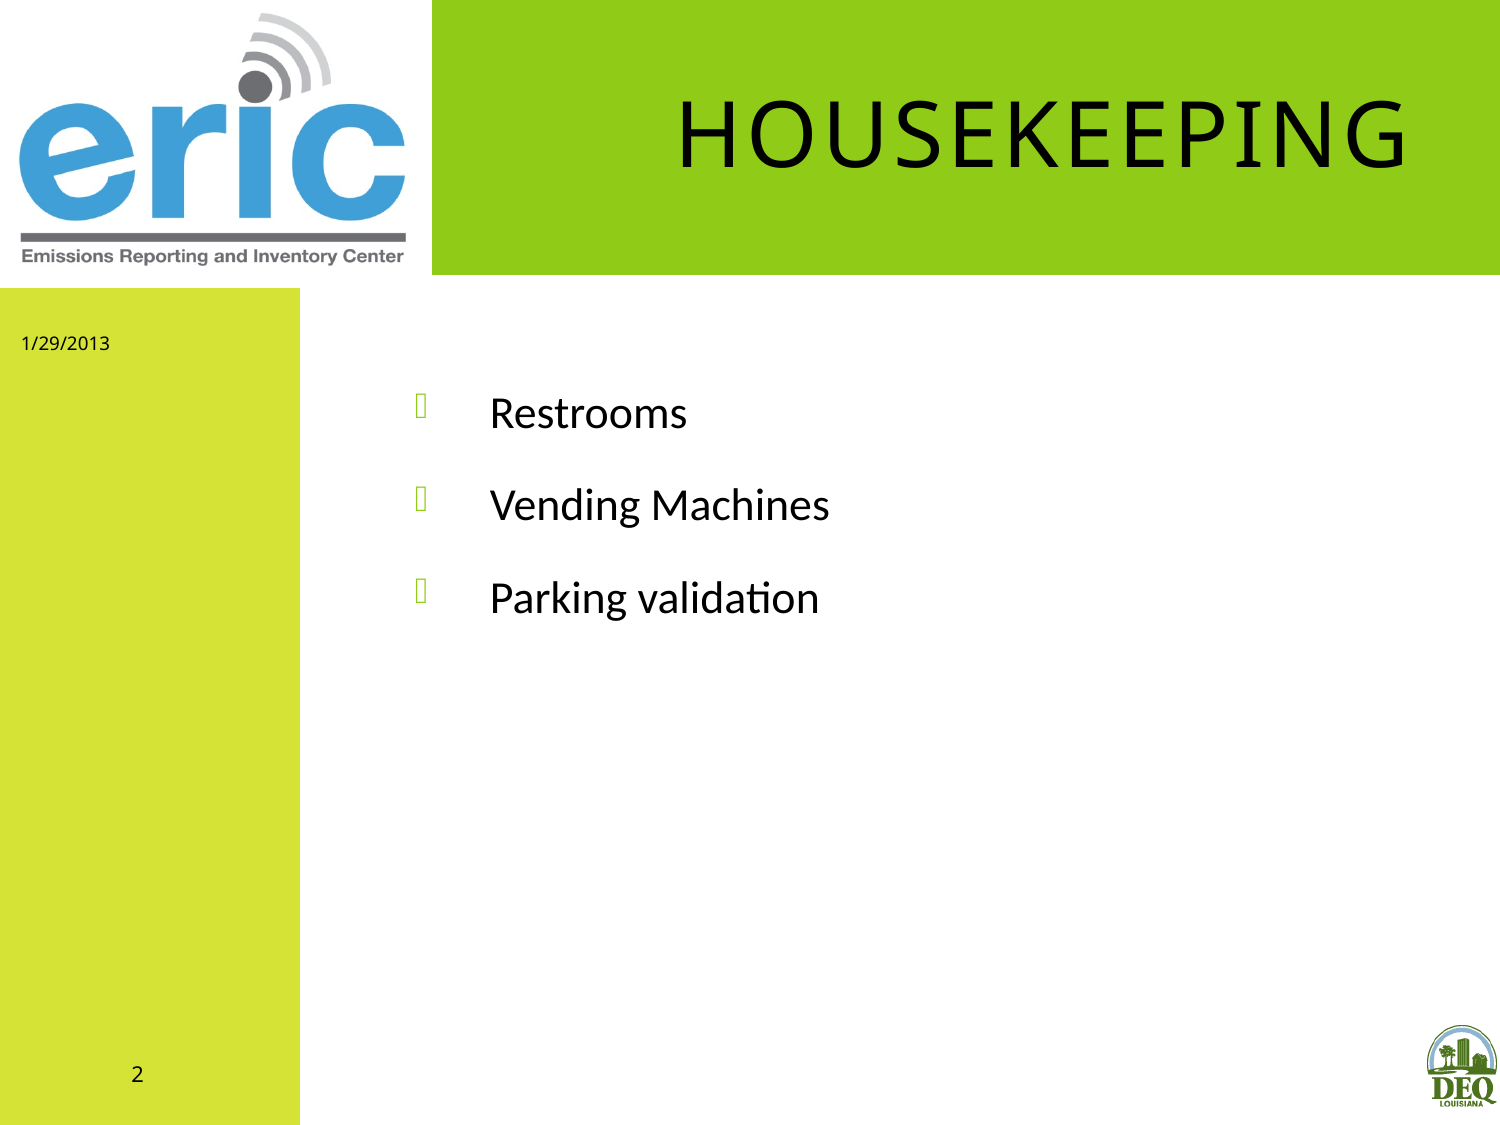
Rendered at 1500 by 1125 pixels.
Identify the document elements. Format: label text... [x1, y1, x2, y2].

list Restrooms Vending Machines Parking validation [399, 375, 1425, 1005]
title Housekeeping [399, 37, 1425, 225]
picture [1425, 1024, 1500, 1107]
picture [0, 0, 432, 288]
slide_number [0, 312, 125, 373]
slide_number 2 [62, 1050, 213, 1100]
